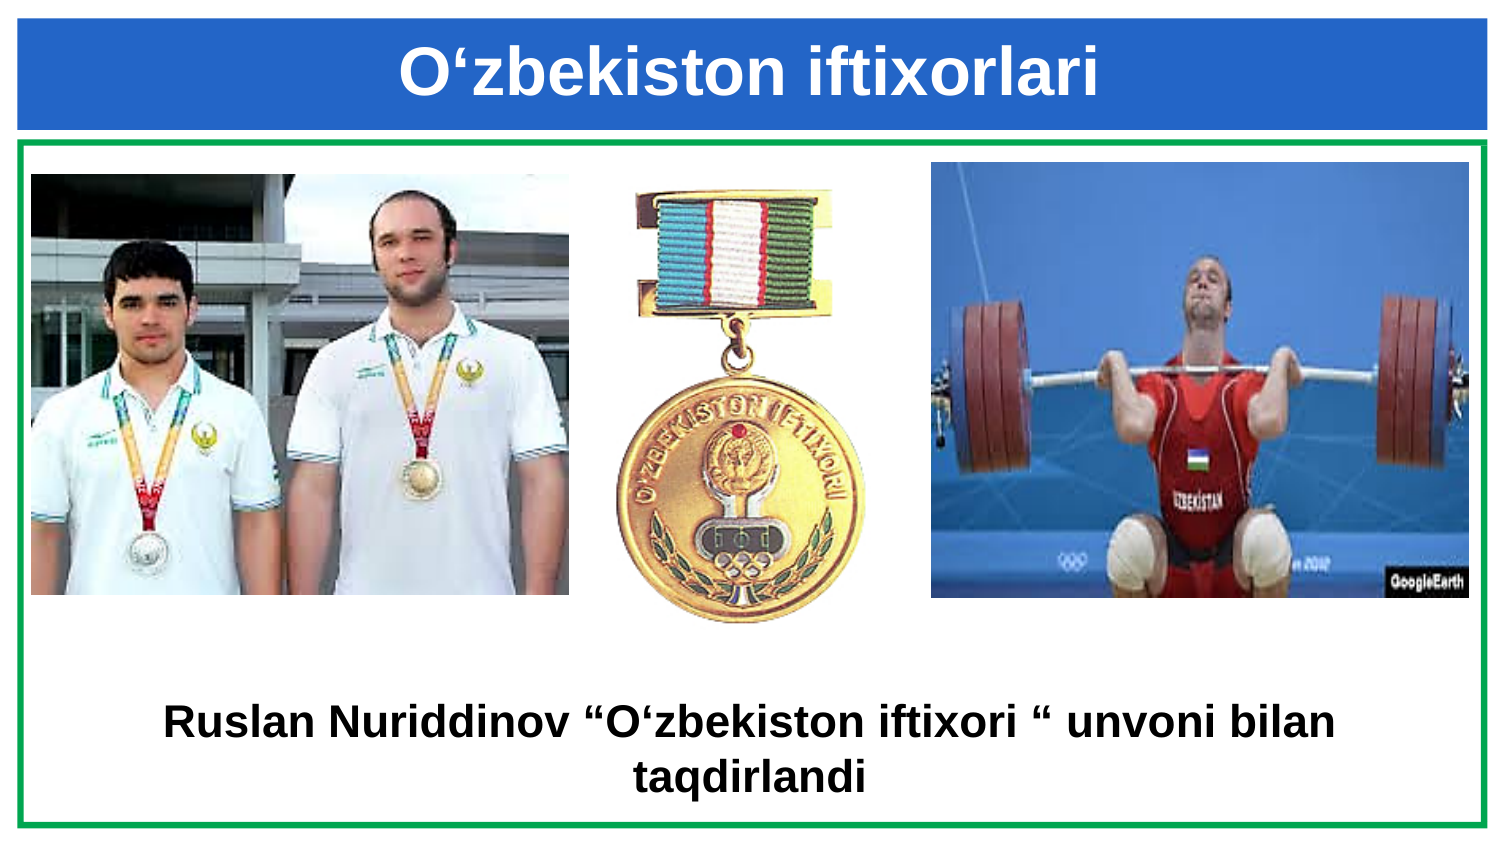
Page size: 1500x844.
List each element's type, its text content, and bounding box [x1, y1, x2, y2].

picture [931, 162, 1469, 598]
text_box Ruslan Nuriddinov “O‘zbekiston iftixori “ unvoni bilan taqdirlandi [78, 679, 1422, 814]
picture [31, 174, 569, 596]
title O‘zbekiston iftixorlari [78, 26, 1422, 110]
picture [604, 174, 880, 633]
